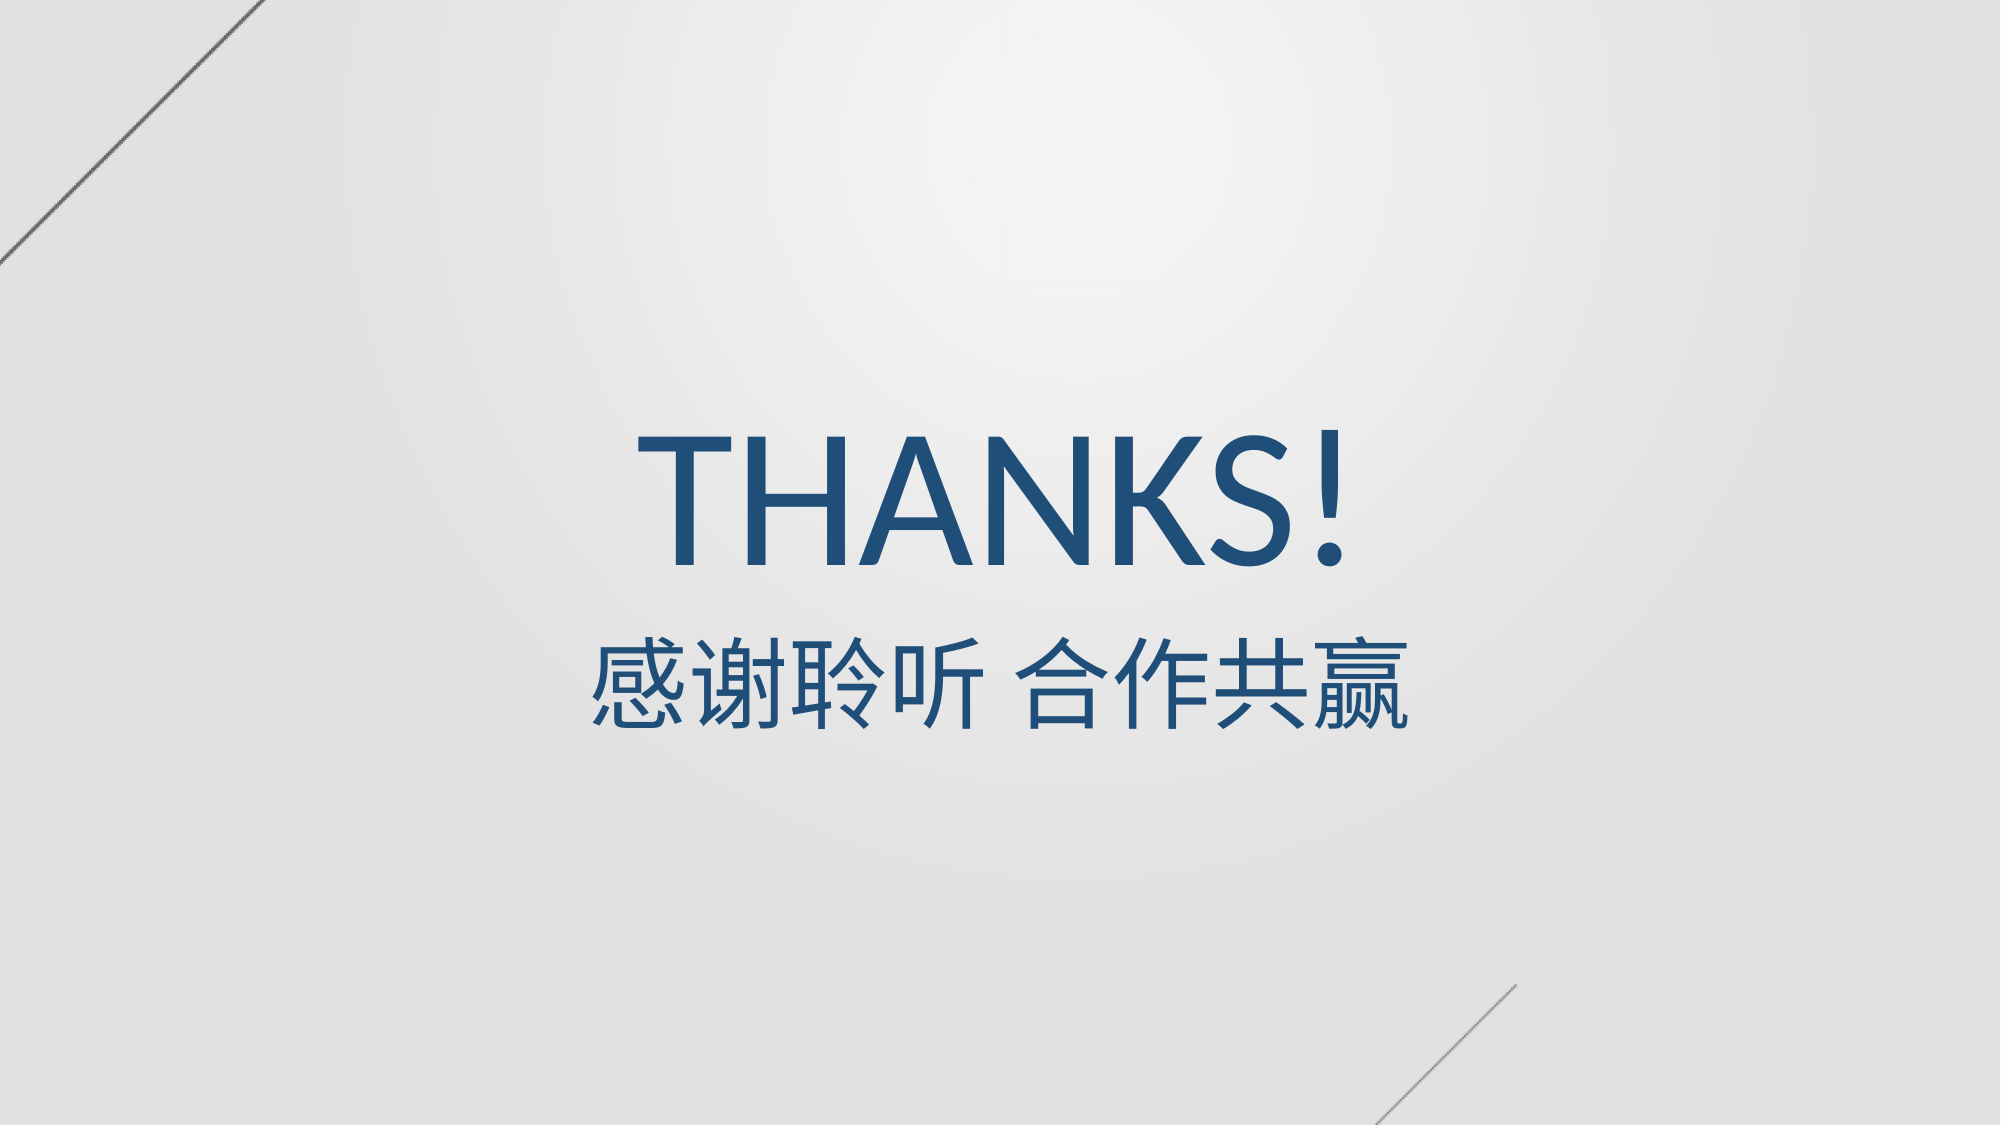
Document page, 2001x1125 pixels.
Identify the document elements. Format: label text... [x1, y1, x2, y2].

picture [0, 0, 2001, 1125]
text_box 感谢聆听 合作共赢 [293, 589, 1707, 817]
text_box THANKS! [303, 357, 1697, 613]
